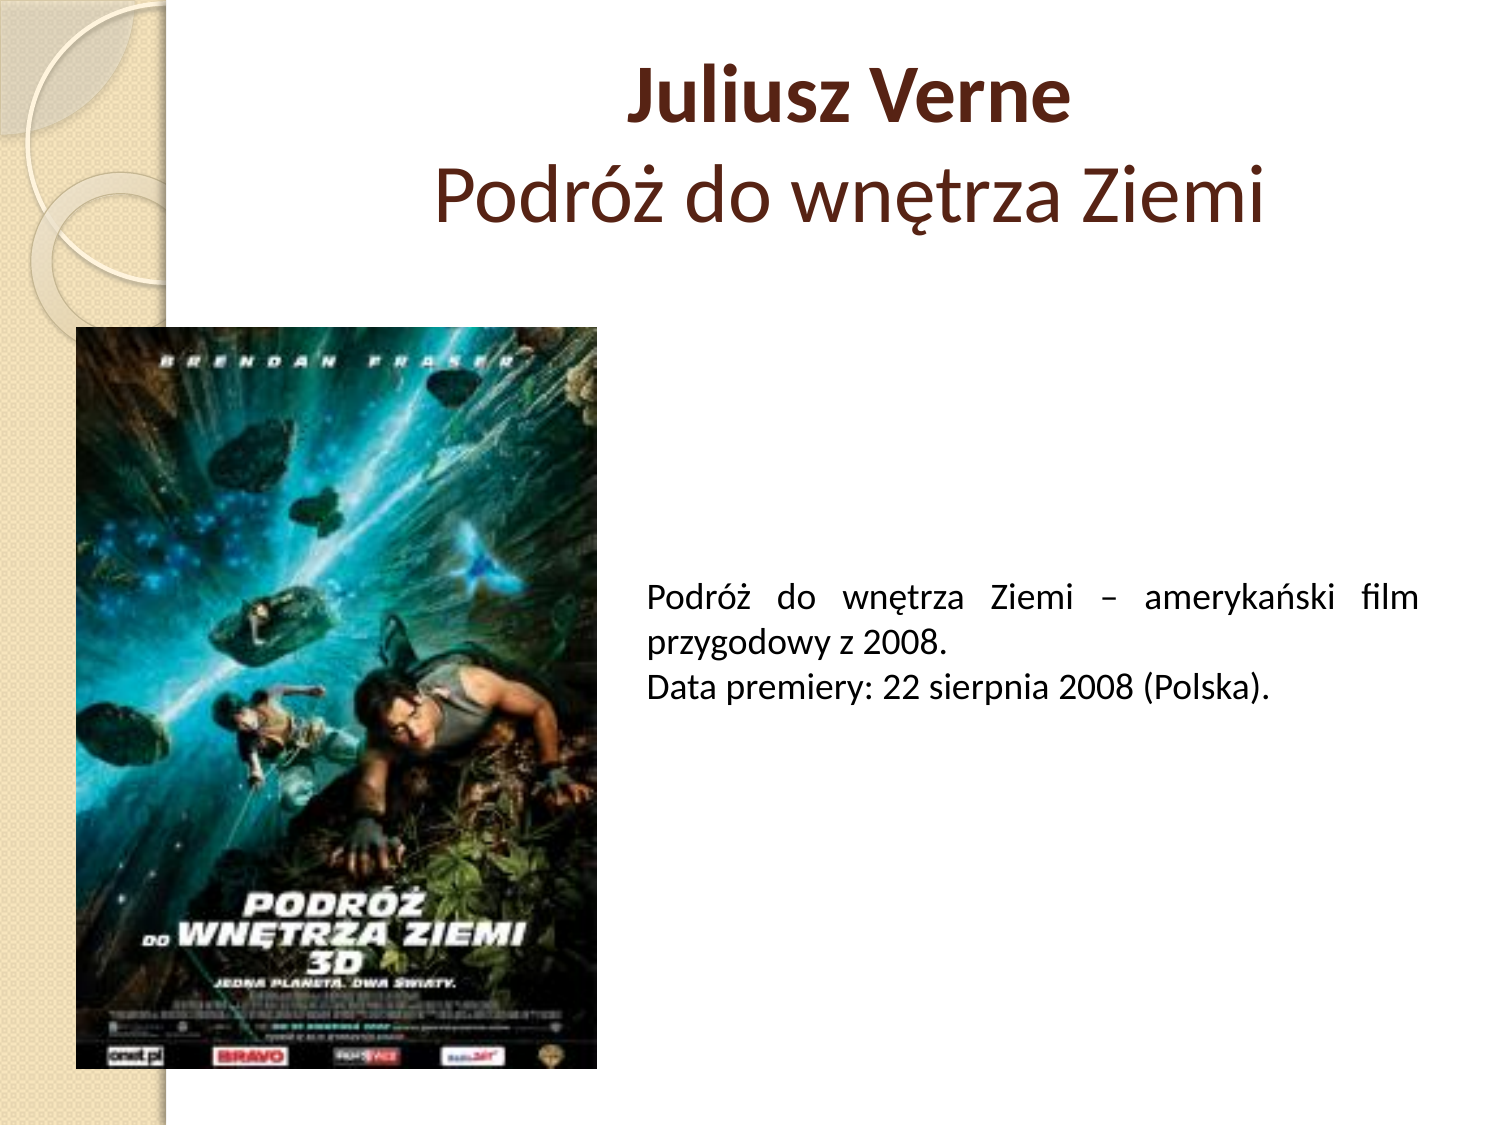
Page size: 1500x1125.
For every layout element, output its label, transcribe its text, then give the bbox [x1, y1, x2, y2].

text_box Podróż do wnętrza Ziemi – amerykański film przygodowy z 2008. Data premiery: 22 sierpnia 2008 (Polska). [631, 564, 1436, 715]
picture [76, 327, 597, 1069]
title Juliusz Verne Podróż do wnętrza Ziemi [235, 45, 1466, 233]
